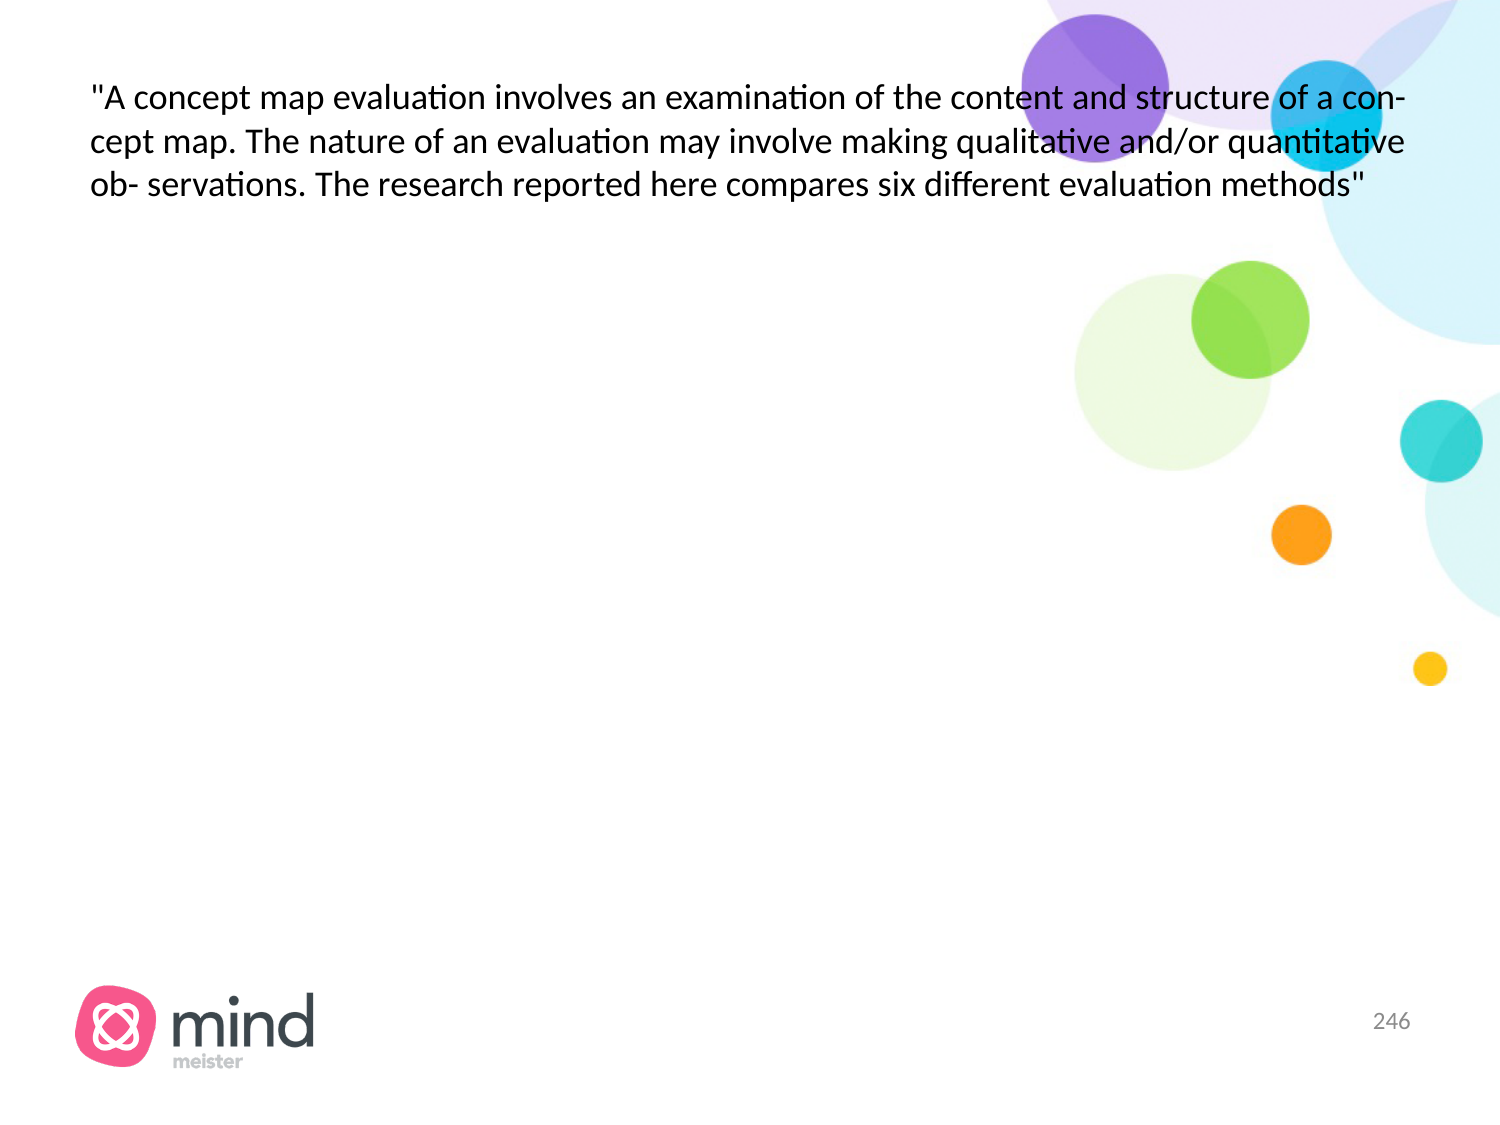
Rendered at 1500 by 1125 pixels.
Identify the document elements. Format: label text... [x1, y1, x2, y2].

picture [75, 980, 314, 1072]
title "A concept map evaluation involves an examination of the content and structure of a con- cept map. The nature of an evaluation may involve making qualitative and/or quantitative ob- servations. The research reported here compares six different evaluation methods" [75, 45, 1425, 233]
slide_number ‹#› [1076, 989, 1427, 1050]
picture [1021, 0, 1500, 686]
